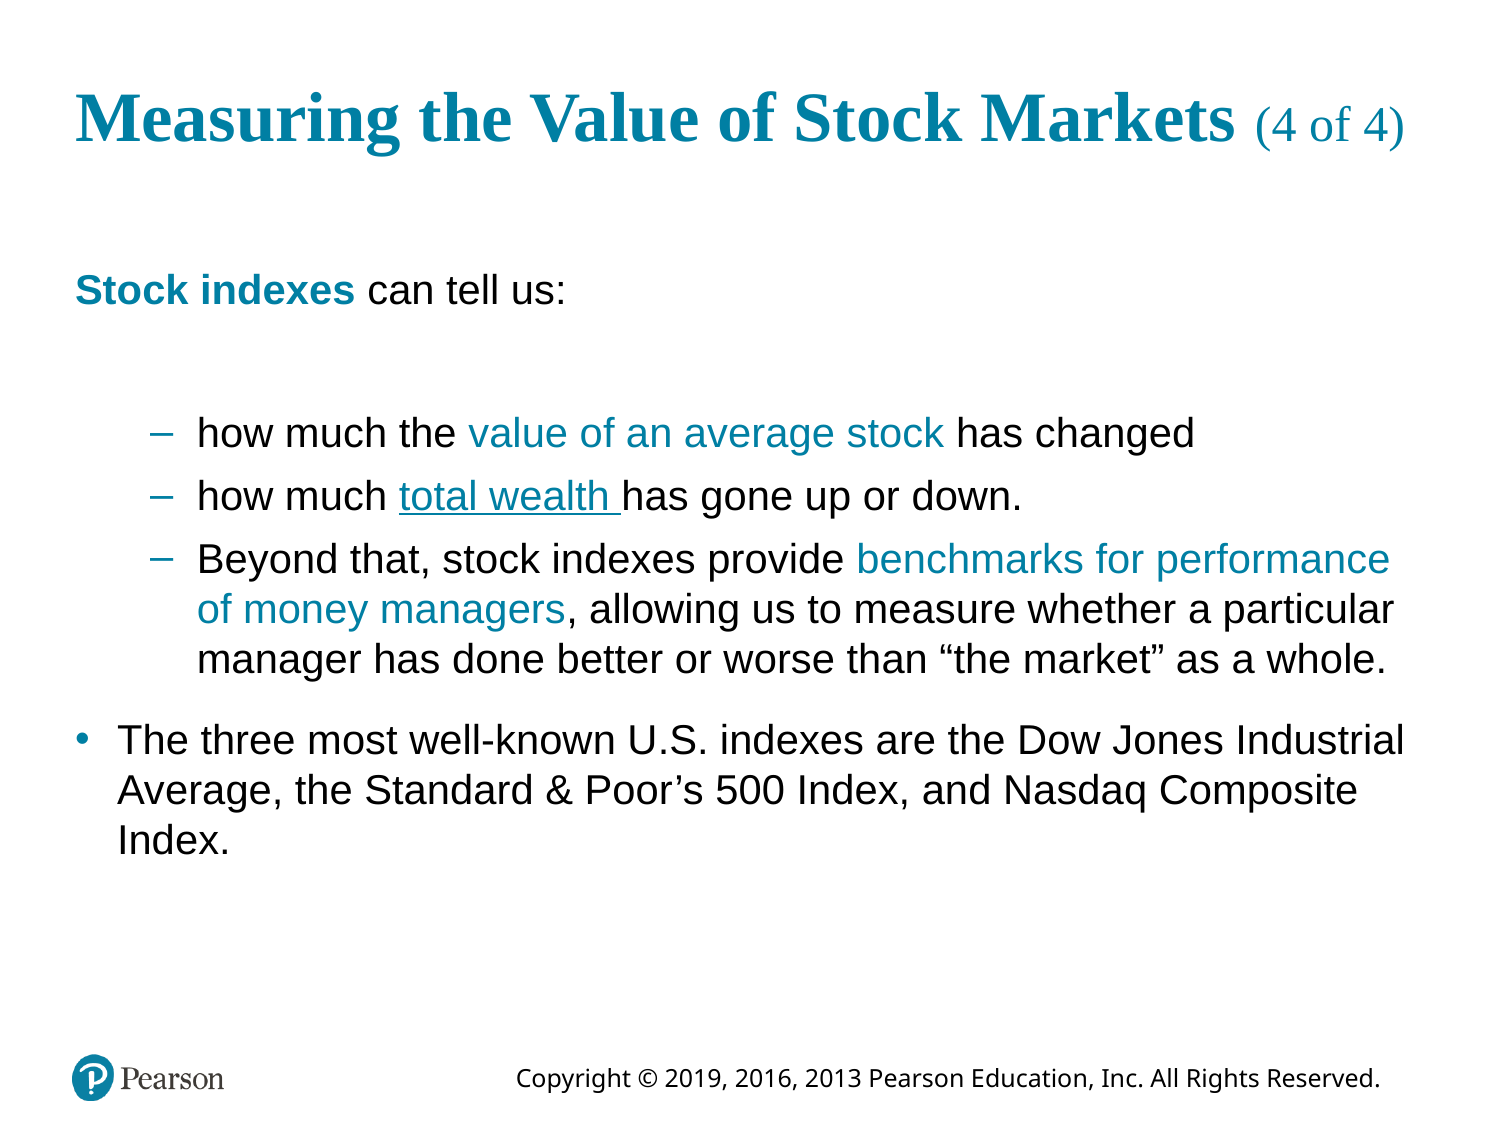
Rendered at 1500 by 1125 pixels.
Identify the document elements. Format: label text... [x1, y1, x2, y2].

title Measuring the Value of Stock Markets (4 of 4) [75, 35, 1425, 216]
picture [72, 1054, 89, 1072]
picture [81, 1064, 107, 1089]
list Stock indexes can tell us: how much the value of an average stock has changed how much total wealth has gone up or down. Beyond that, stock indexes provide benchmarks for performance of money managers, allowing us to measure whether a particular manager has done better or worse than “the market” as a whole. The three most well-known U.S. indexes are the Dow Jones Industrial Average, the Standard & Poor’s 500 Index, and Nasdaq Composite Index. [75, 262, 1425, 1005]
picture [72, 1087, 83, 1101]
picture [99, 1054, 224, 1101]
